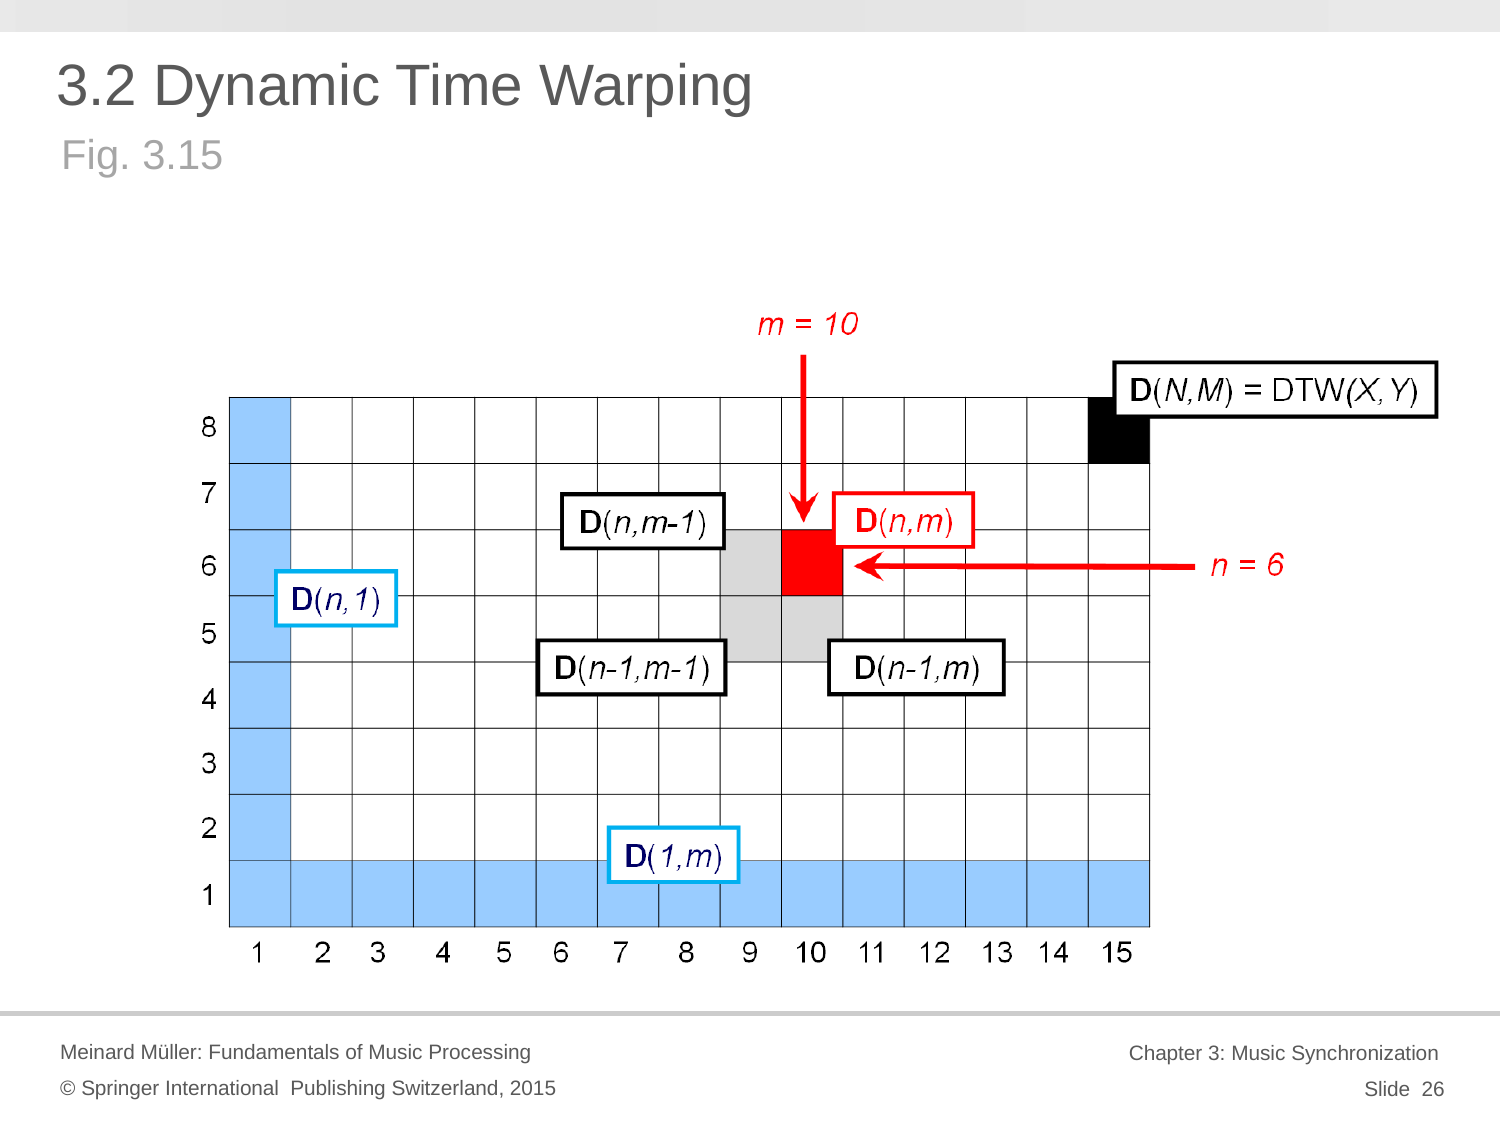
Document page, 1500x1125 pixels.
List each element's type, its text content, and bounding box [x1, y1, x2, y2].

picture [182, 291, 1443, 988]
list Fig. 3.15 [46, 115, 276, 198]
title 3.2 Dynamic Time Warping [40, 39, 1448, 133]
picture [0, 0, 1500, 32]
